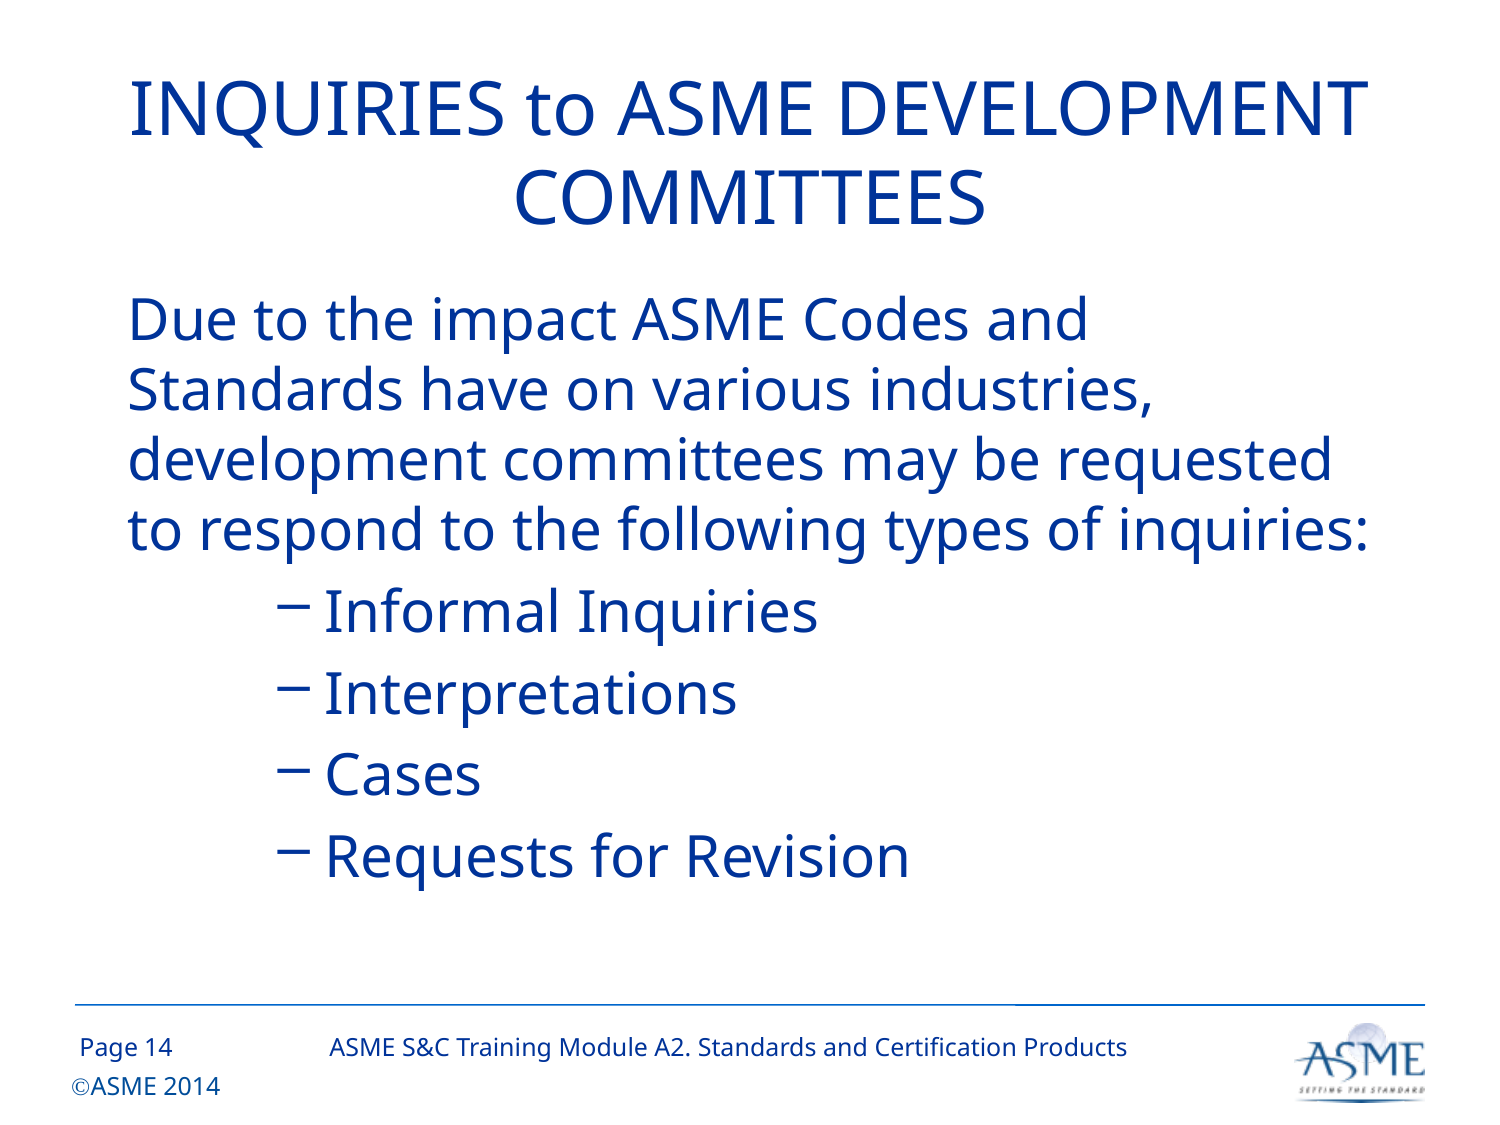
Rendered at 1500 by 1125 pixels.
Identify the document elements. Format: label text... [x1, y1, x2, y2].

list Due to the impact ASME Codes and Standards have on various industries, development committees may be requested to respond to the following types of inquiries: Informal Inquiries Interpretations Cases Requests for Revision [112, 275, 1388, 1005]
picture [1294, 1023, 1425, 1103]
slide_number 13 [129, 1024, 200, 1103]
title INQUIRIES to ASME DEVELOPMENT COMMITTEES [75, 56, 1425, 244]
footer ASME S&C Training Module A2. Standards and Certification Products [229, 1024, 1230, 1103]
